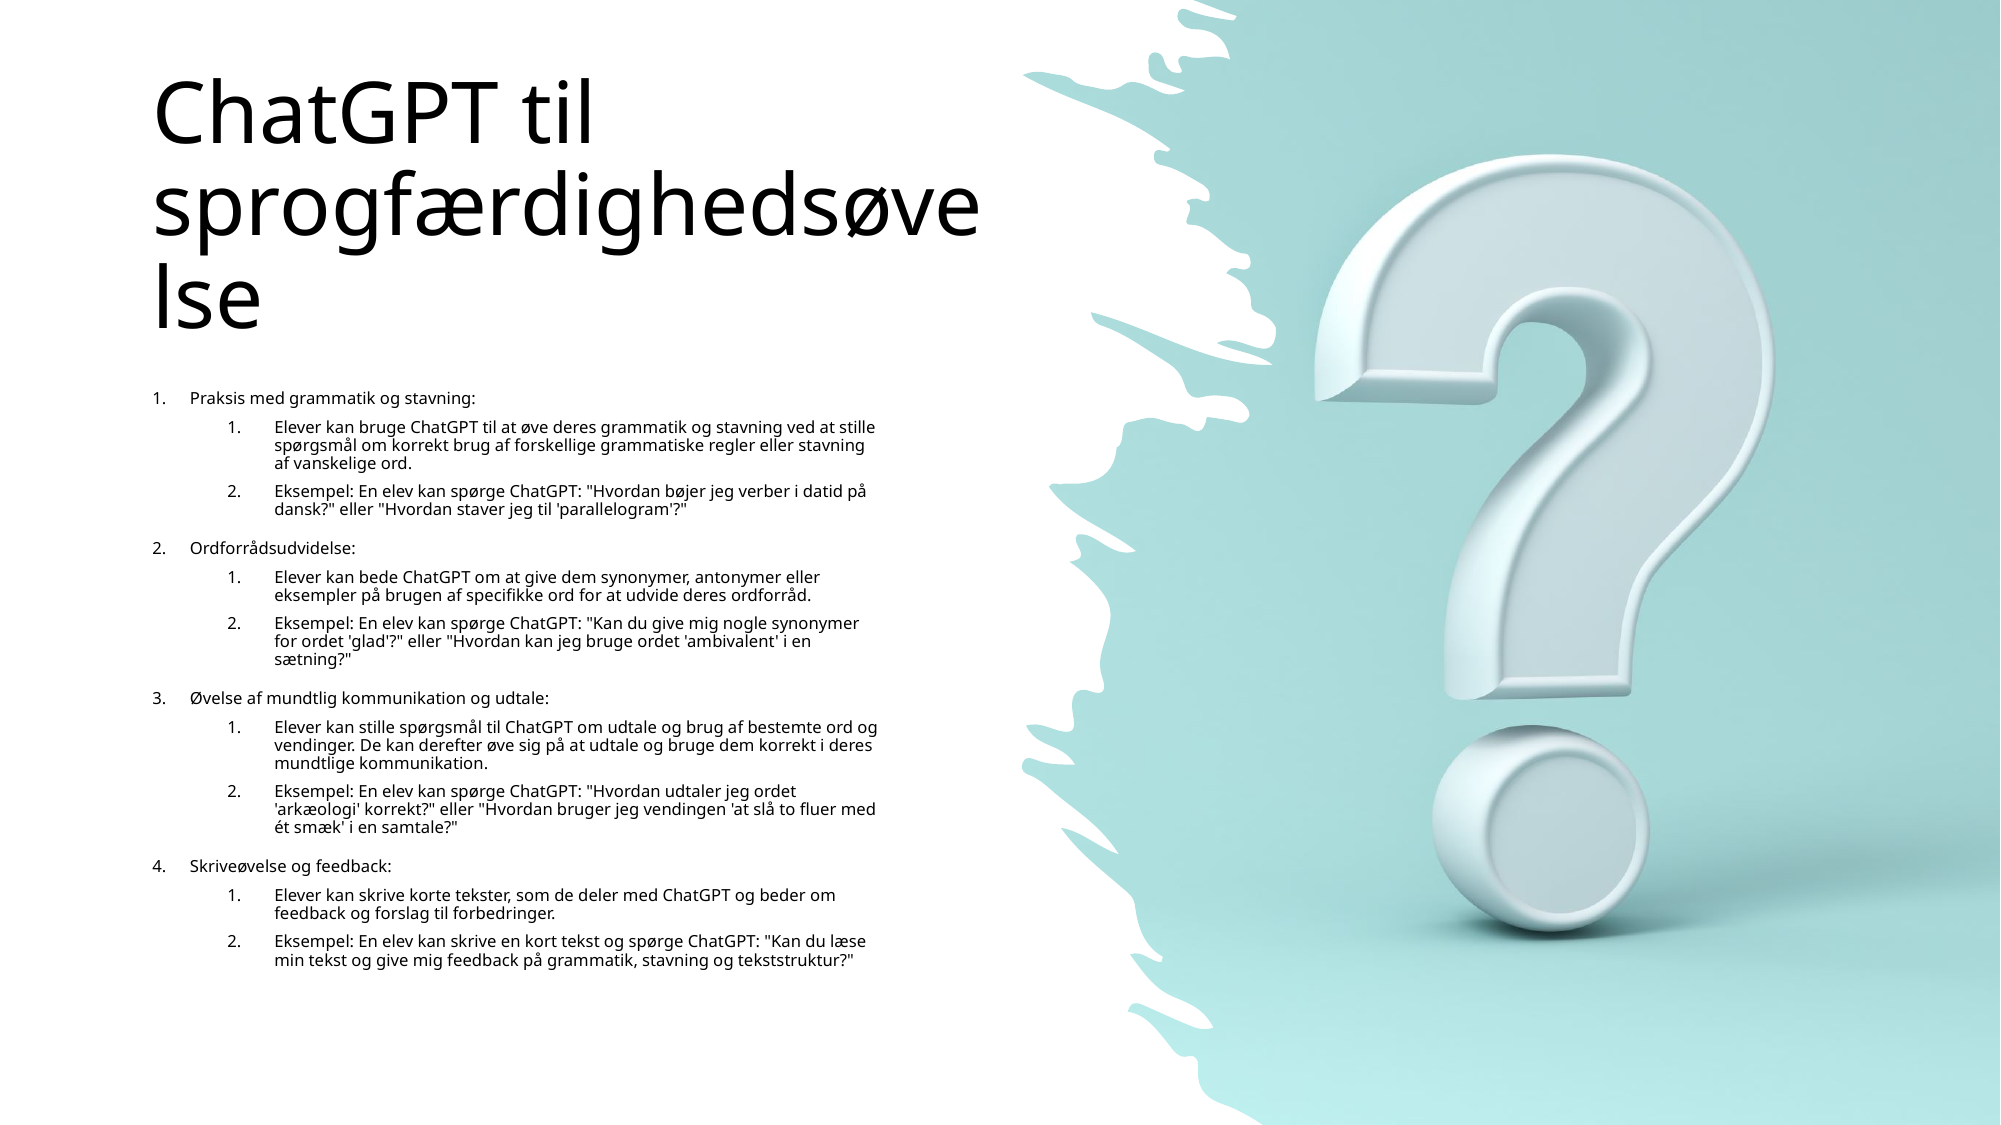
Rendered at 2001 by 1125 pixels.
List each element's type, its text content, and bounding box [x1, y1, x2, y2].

title ChatGPT til sprogfærdighedsøvelse [137, 59, 999, 357]
list Praksis med grammatik og stavning: Elever kan bruge ChatGPT til at øve deres grammatik og stavning ved at stille spørgsmål om korrekt brug af forskellige grammatiske regler eller stavning af vanskelige ord. Eksempel: En elev kan spørge ChatGPT: "Hvordan bøjer jeg verber i datid på dansk?" eller "Hvordan staver jeg til 'parallelogram'?" Ordforrådsudvidelse: Elever kan bede ChatGPT om at give dem synonymer, antonymer eller eksempler på brugen af specifikke ord for at udvide deres ordforråd. Eksempel: En elev kan spørge ChatGPT: "Kan du give mig nogle synonymer for ordet 'glad'?" eller "Hvordan kan jeg bruge ordet 'ambivalent' i en sætning?" Øvelse af mundtlig kommunikation og udtale: Elever kan stille spørgsmål til ChatGPT om udtale og brug af bestemte ord og vendinger. De kan derefter øve sig på at udtale og bruge dem korrekt i deres mundtlige kommunikation. Eksempel: En elev kan spørge ChatGPT: "Hvordan udtaler jeg ordet 'arkæologi' korrekt?" eller "Hvordan bruger jeg vendingen 'at slå to fluer med ét smæk' i en samtale?" Skriveøvelse og feedback: Elever kan skrive korte tekster, som de deler med ChatGPT og beder om feedback og forslag til forbedringer. Eksempel: En elev kan skrive en kort tekst og spørge ChatGPT: "Kan du læse min tekst og give mig feedback på grammatik, stavning og tekststruktur?" [137, 382, 896, 1014]
picture [1021, 0, 2000, 1125]
text_box [0, 0, 1021, 1125]
